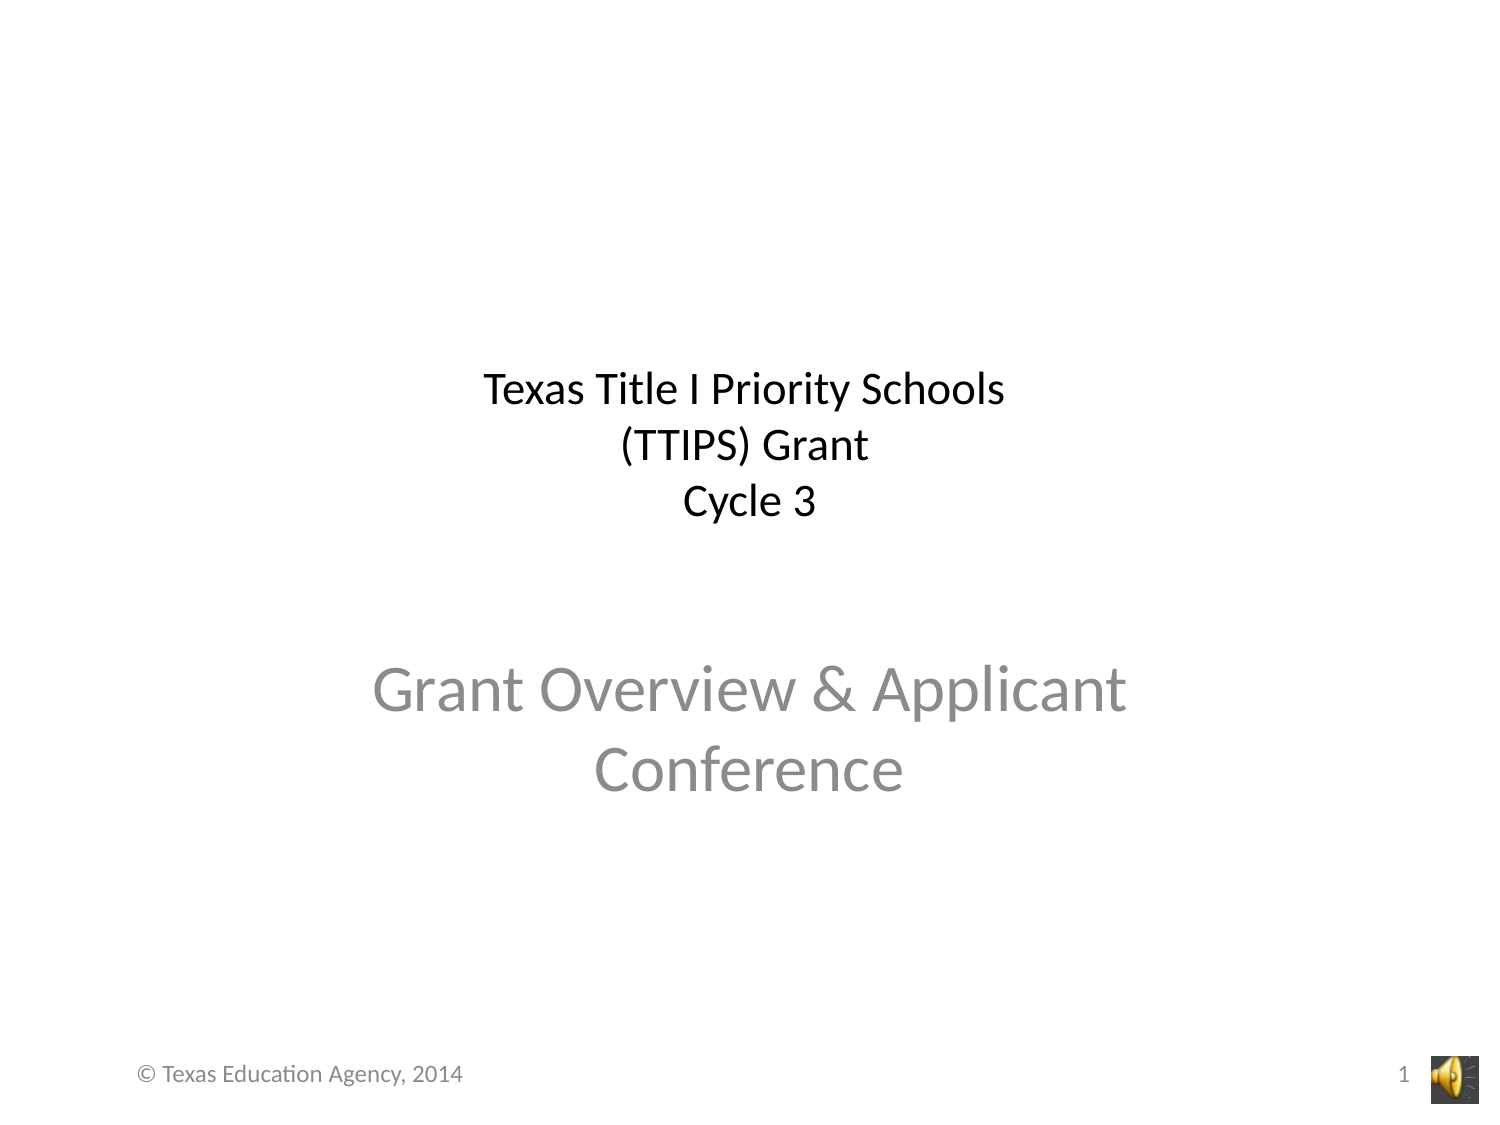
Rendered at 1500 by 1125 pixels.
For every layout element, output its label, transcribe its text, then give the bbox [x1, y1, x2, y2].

title Texas Title I Priority Schools (TTIPS) Grant Cycle 3 [112, 349, 1388, 591]
slide_number 1 [1074, 1042, 1425, 1103]
picture [1429, 1054, 1481, 1106]
subtitle Grant Overview & Applicant Conference [225, 637, 1275, 925]
footer © Texas Education Agency, 2014 [62, 1042, 538, 1103]
